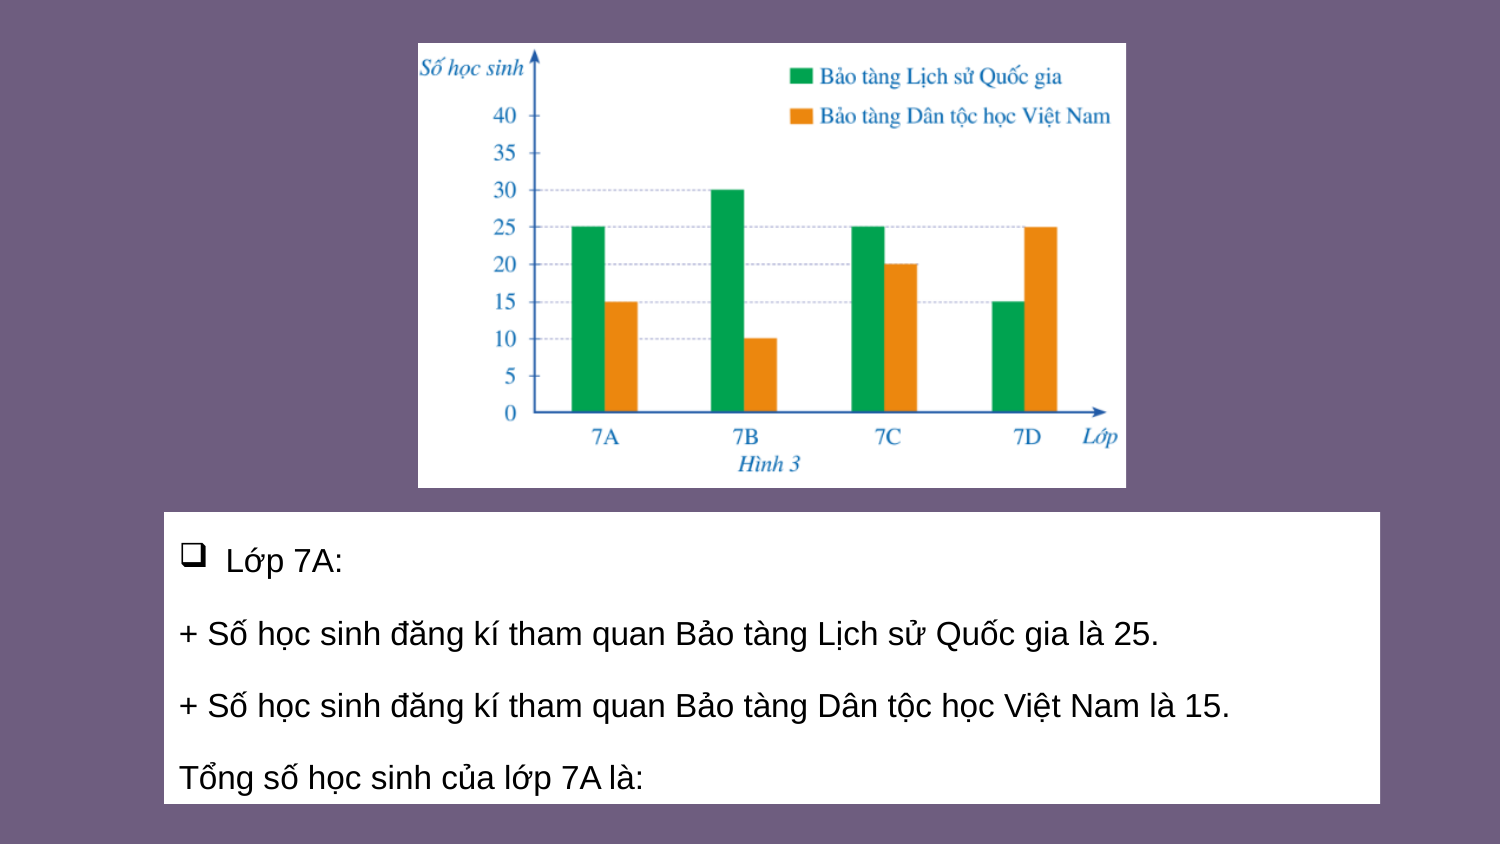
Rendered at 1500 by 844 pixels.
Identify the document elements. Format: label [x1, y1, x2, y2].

picture [417, 43, 1127, 488]
